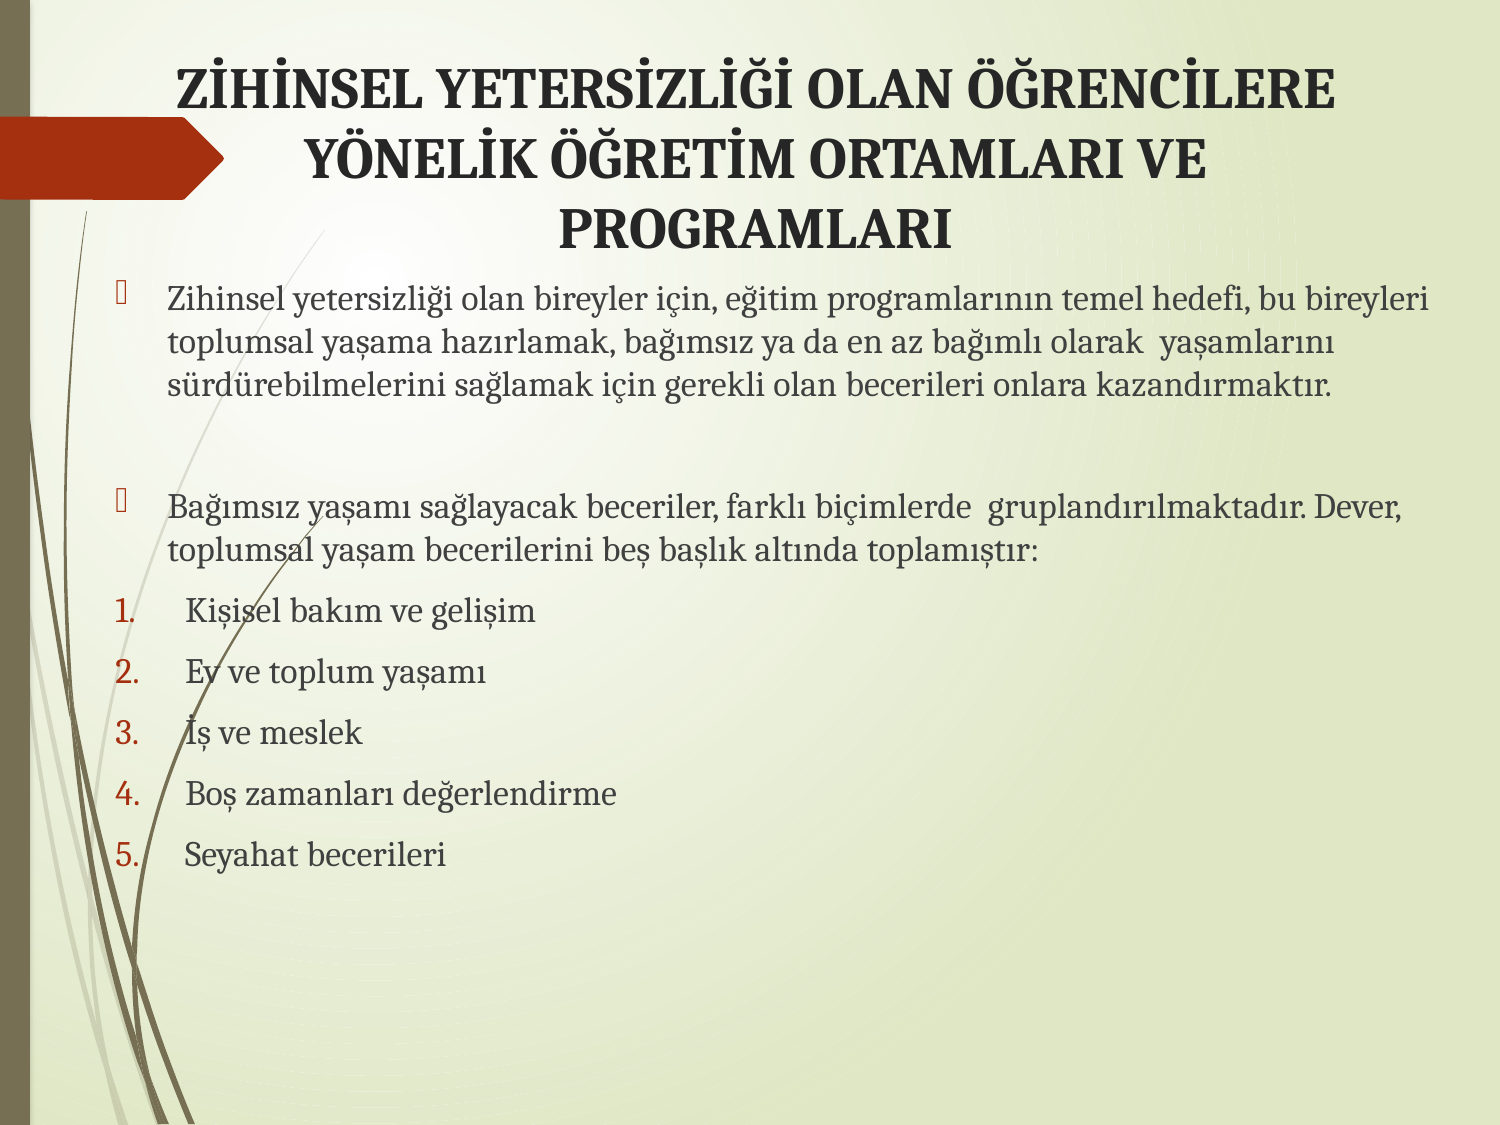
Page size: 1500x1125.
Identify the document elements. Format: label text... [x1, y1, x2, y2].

list Zihinsel yetersizliği olan bireyler için, eğitim programlarının temel hedefi, bu bireyleri toplumsal yaşama hazırlamak, bağımsız ya da en az bağımlı olarak yaşamlarını sürdürebilmelerini sağlamak için gerekli olan becerileri onlara kazandırmaktır. Bağımsız yaşamı sağlayacak beceriler, farklı biçimlerde gruplandırılmaktadır. Dever, toplumsal yaşam becerilerini beş başlık altında toplamıştır: Kişisel bakım ve gelişim Ev ve toplum yaşamı İş ve meslek Boş zamanları değerlendirme Seyahat becerileri [100, 267, 1447, 929]
title ZİHİNSEL YETERSİZLİĞİ OLAN ÖĞRENCİLERE YÖNELİK ÖĞRETİM ORTAMLARI VE PROGRAMLARI [88, 42, 1424, 161]
